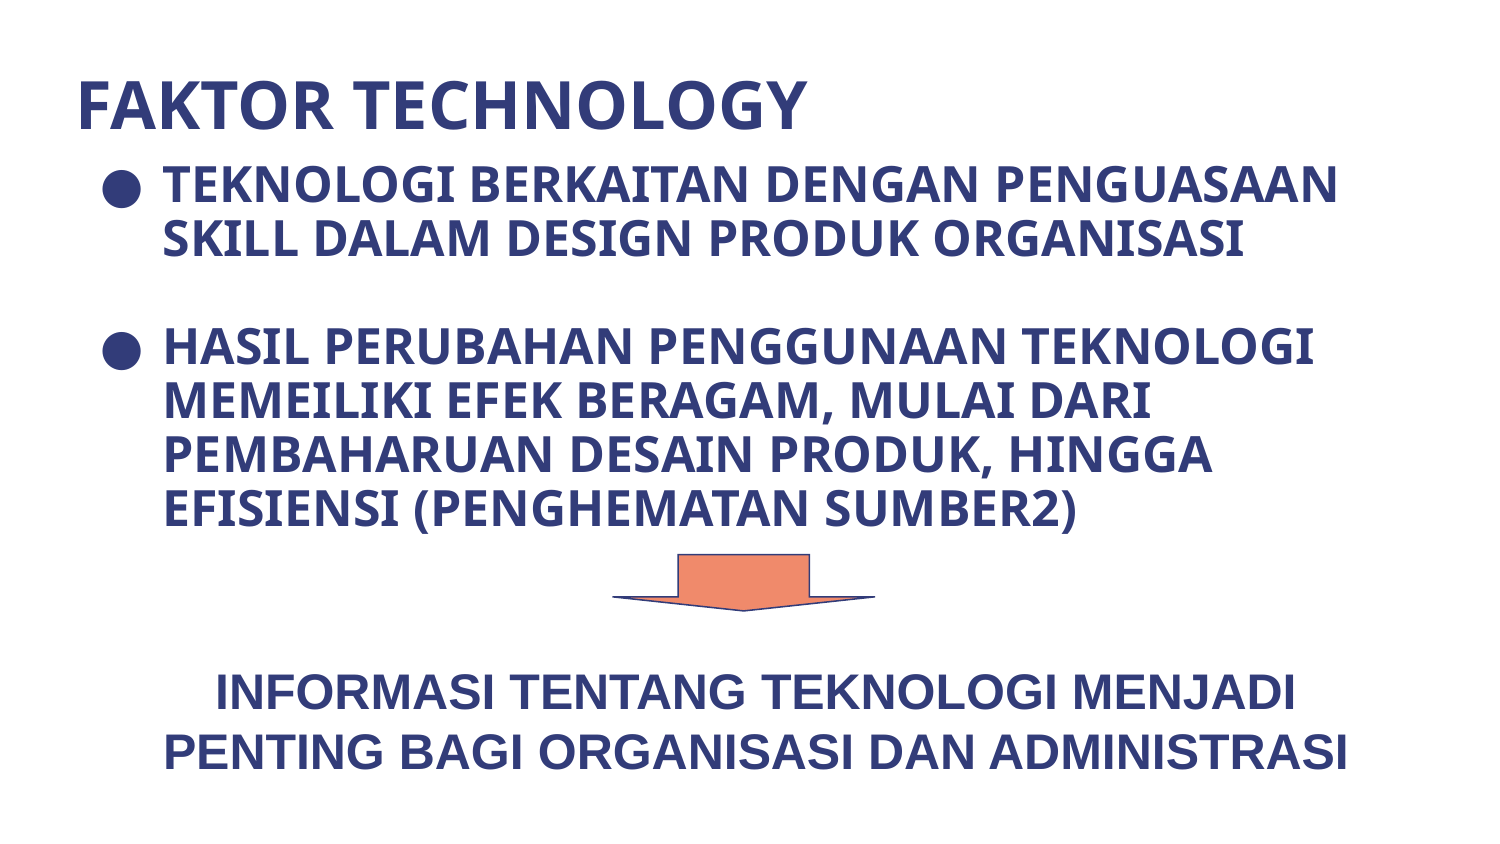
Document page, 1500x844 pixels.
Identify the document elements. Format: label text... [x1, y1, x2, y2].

title FAKTOR TECHNOLOGY [75, 46, 1425, 145]
list TEKNOLOGI BERKAITAN DENGAN PENGUASAAN SKILL DALAM DESIGN PRODUK ORGANISASI HASIL PERUBAHAN PENGGUNAAN TEKNOLOGI MEMEILIKI EFEK BERAGAM, MULAI DARI PEMBAHARUAN DESAIN PRODUK, HINGGA EFISIENSI (PENGHEMATAN SUMBER2) [87, 159, 1438, 507]
text_box [612, 554, 876, 611]
text_box INFORMASI TENTANG TEKNOLOGI MENJADI PENTING BAGI ORGANISASI DAN ADMINISTRASI [87, 651, 1425, 787]
